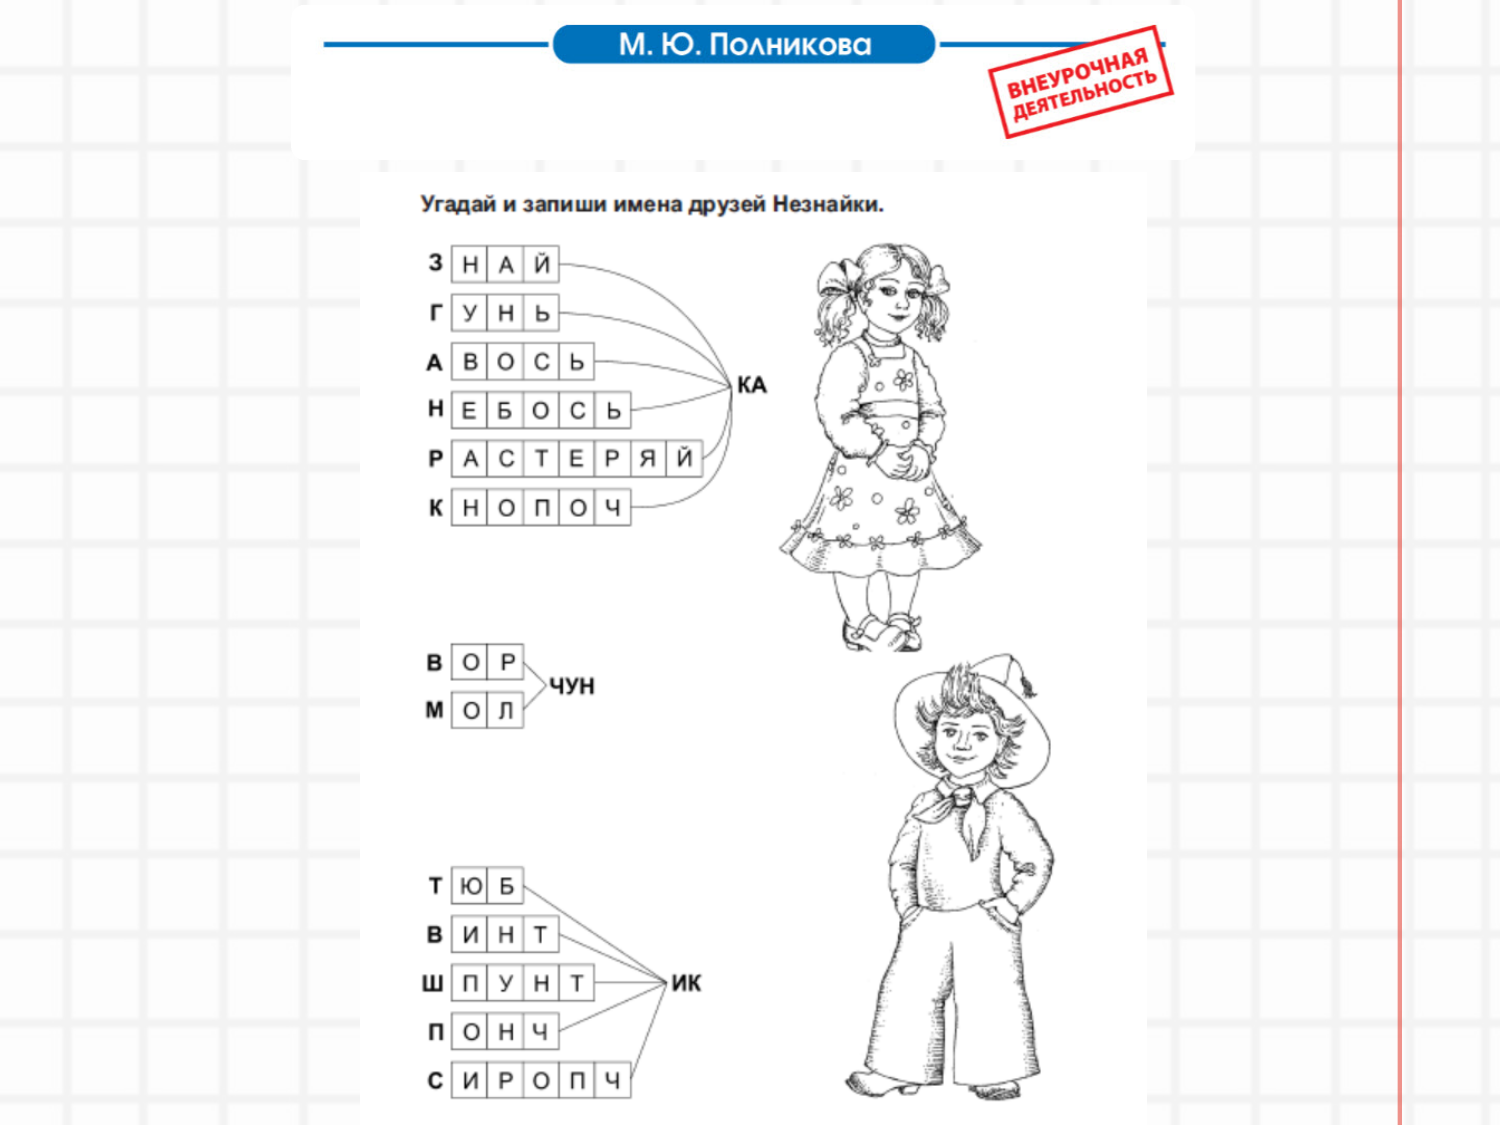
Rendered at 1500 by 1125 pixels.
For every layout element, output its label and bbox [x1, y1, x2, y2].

picture [291, 4, 1196, 160]
picture [359, 172, 1147, 1125]
